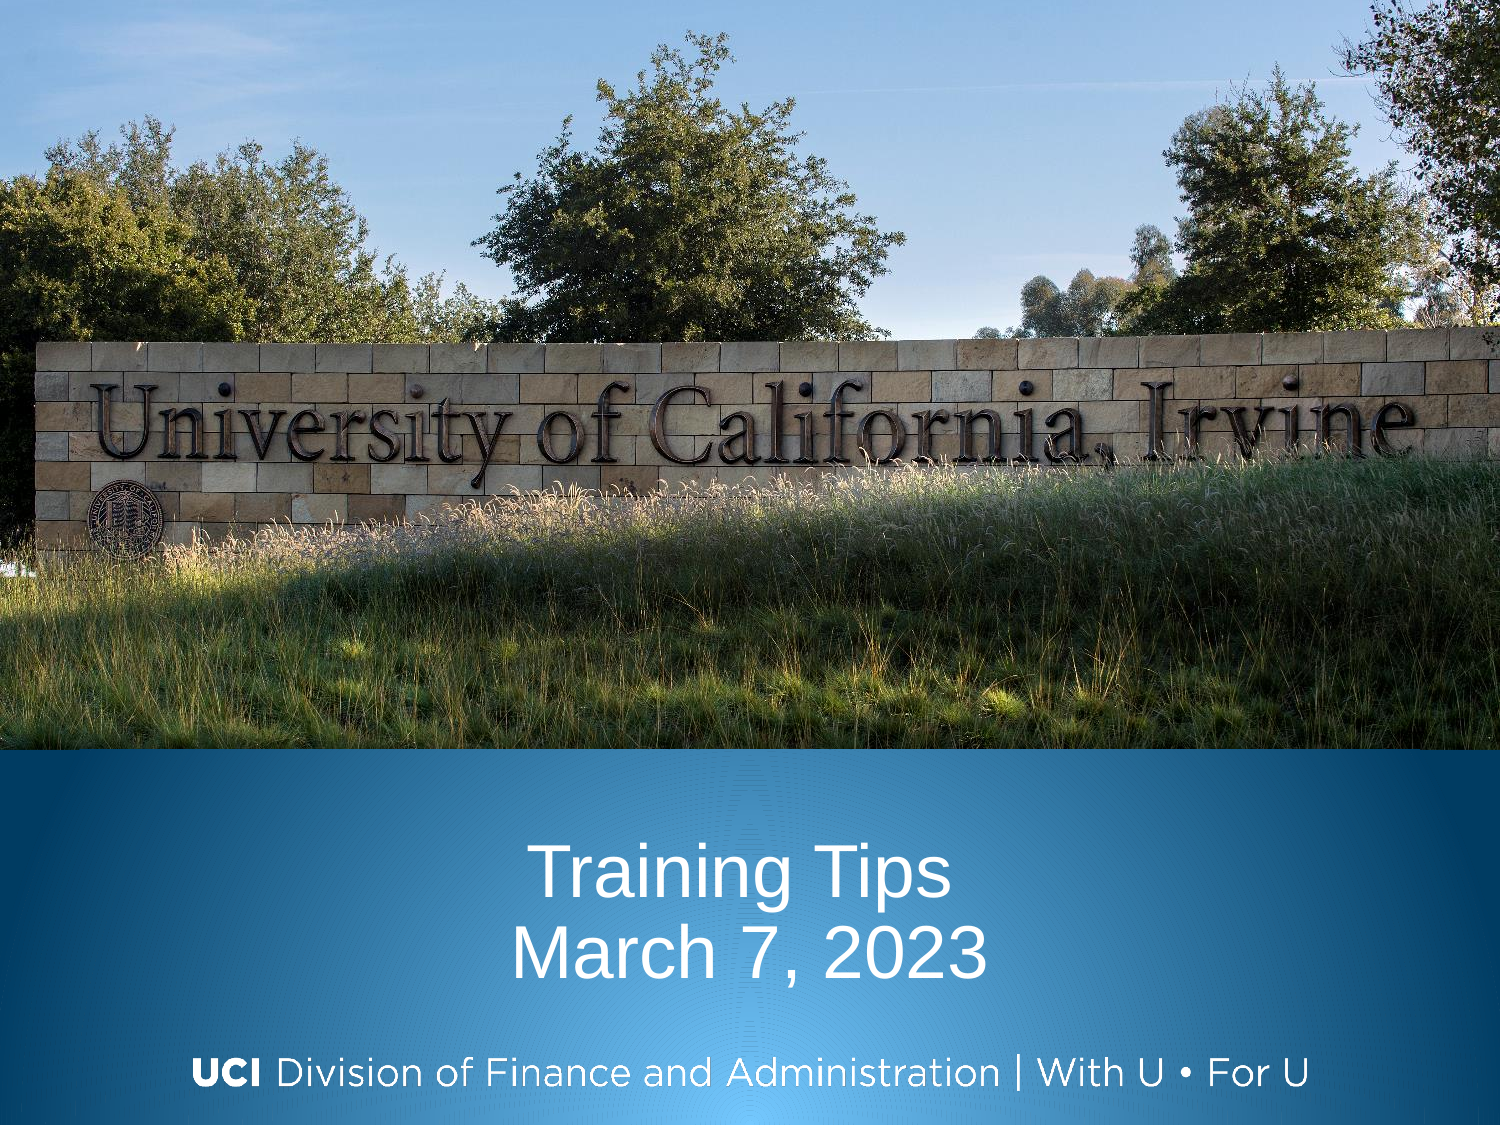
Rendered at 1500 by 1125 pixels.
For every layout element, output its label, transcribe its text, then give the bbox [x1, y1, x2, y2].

title Training Tips March 7, 2023 [0, 805, 1500, 1023]
picture [0, 0, 1500, 749]
picture [193, 1054, 1307, 1091]
